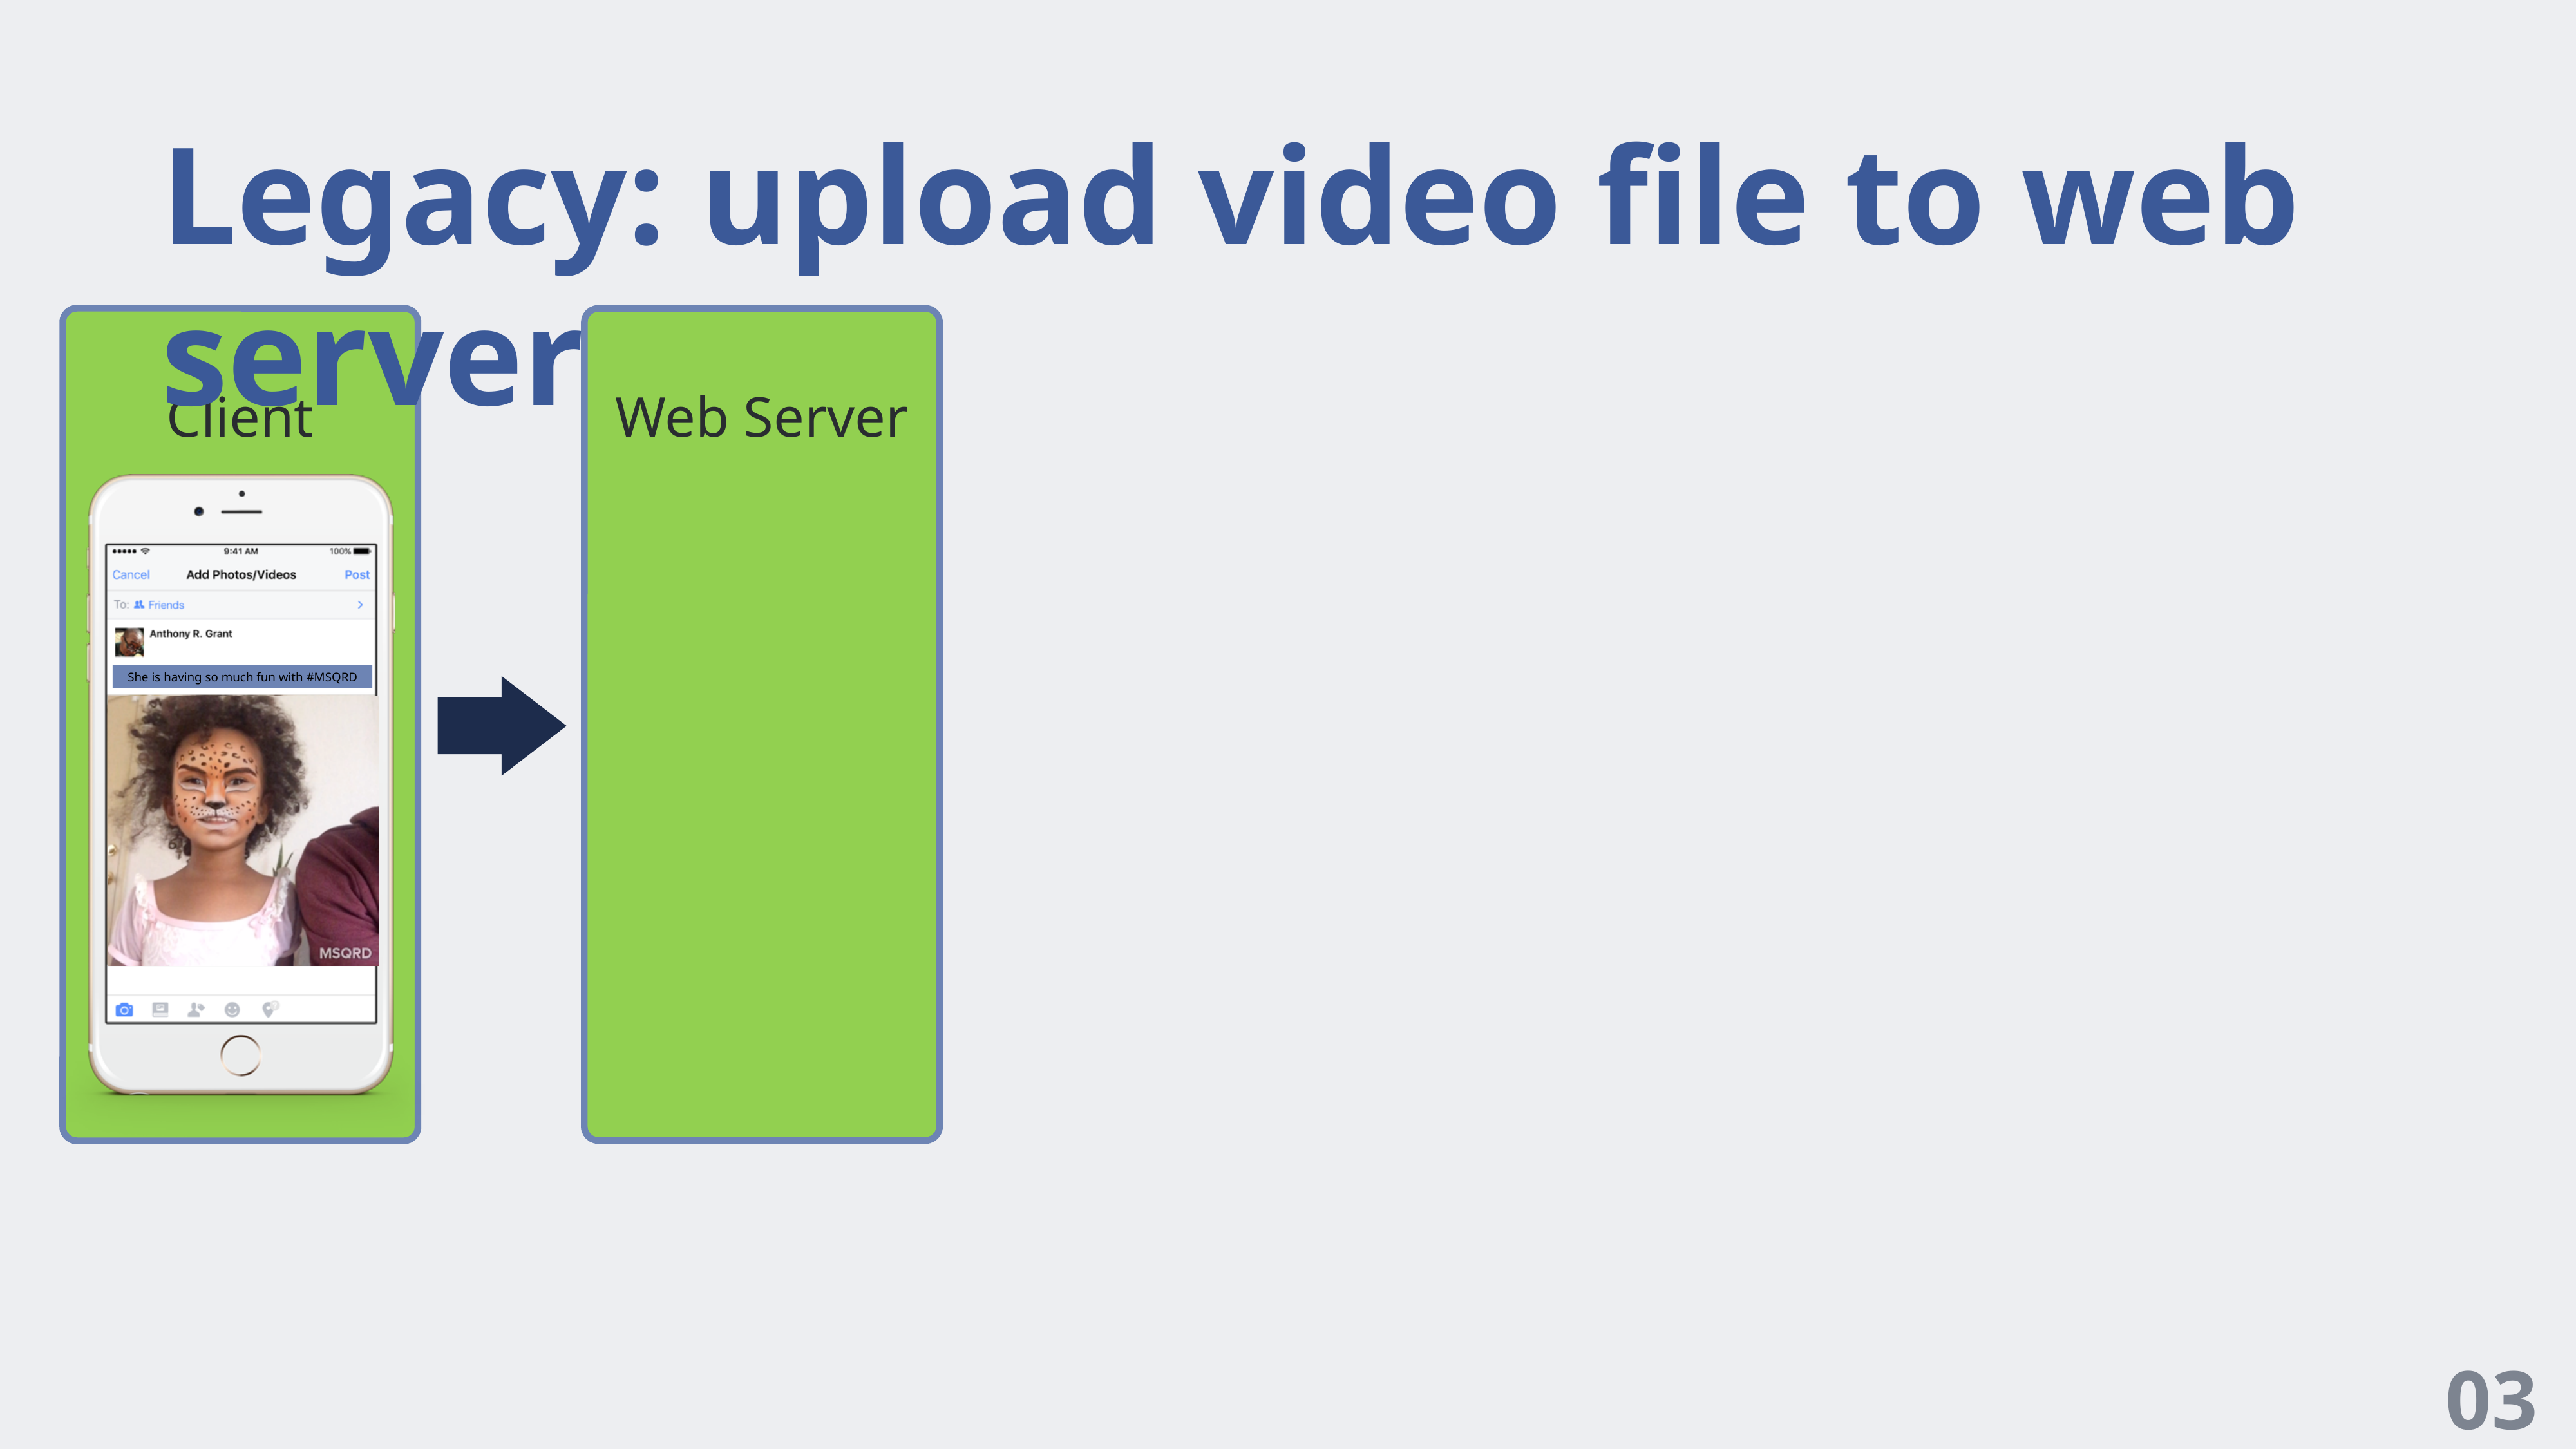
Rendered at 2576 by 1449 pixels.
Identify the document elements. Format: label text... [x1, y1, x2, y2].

text_box Client [69, 1139, 412, 1141]
text_box [437, 676, 567, 776]
picture [108, 696, 379, 966]
text_box Web Server [584, 308, 940, 1141]
title Legacy: upload video file to web server [161, 109, 2475, 305]
text_box Client [62, 308, 419, 473]
text_box 03 [2414, 1334, 2570, 1449]
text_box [62, 473, 425, 1139]
